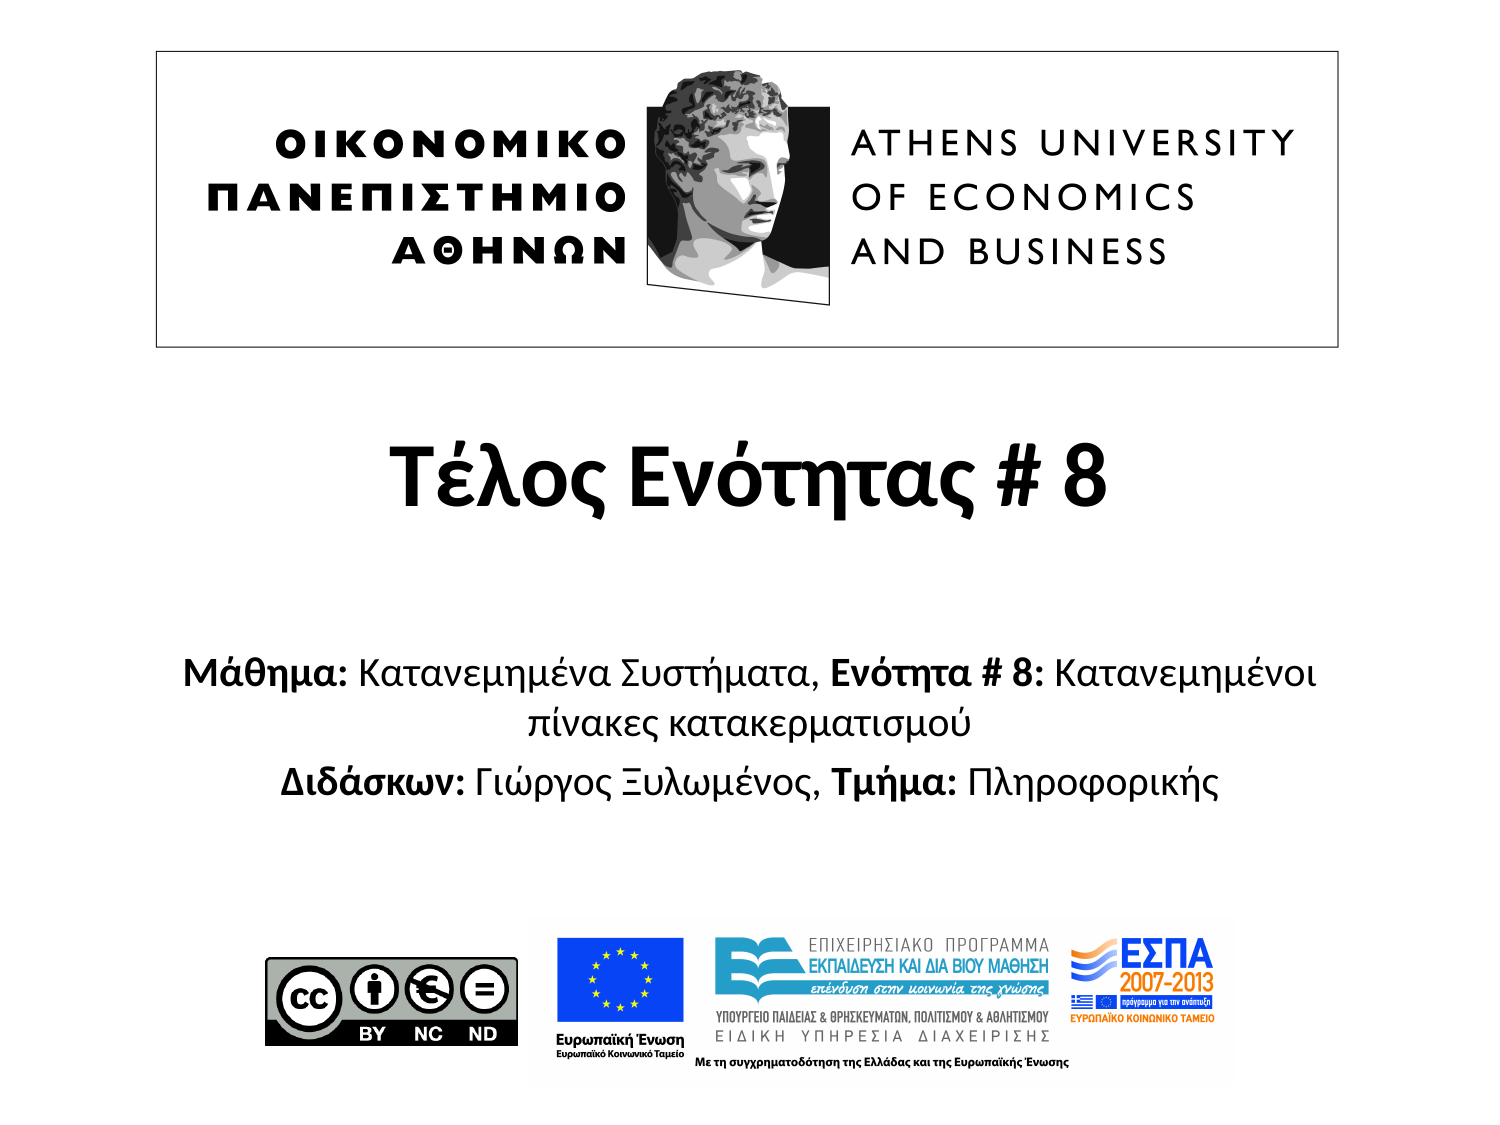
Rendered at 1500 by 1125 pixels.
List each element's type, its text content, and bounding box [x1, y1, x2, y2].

subtitle Μάθημα: Κατανεμημένα Συστήματα, Ενότητα # 8: Κατανεμημένοι πίνακες κατακερματισμού Διδάσκων: Γιώργος Ξυλωμένος, Τμήμα: Πληροφορικής [112, 637, 1388, 925]
picture [528, 916, 1237, 1086]
picture [147, 42, 1347, 349]
picture [265, 957, 518, 1046]
title Τέλος Ενότητας # 8 [112, 349, 1388, 591]
